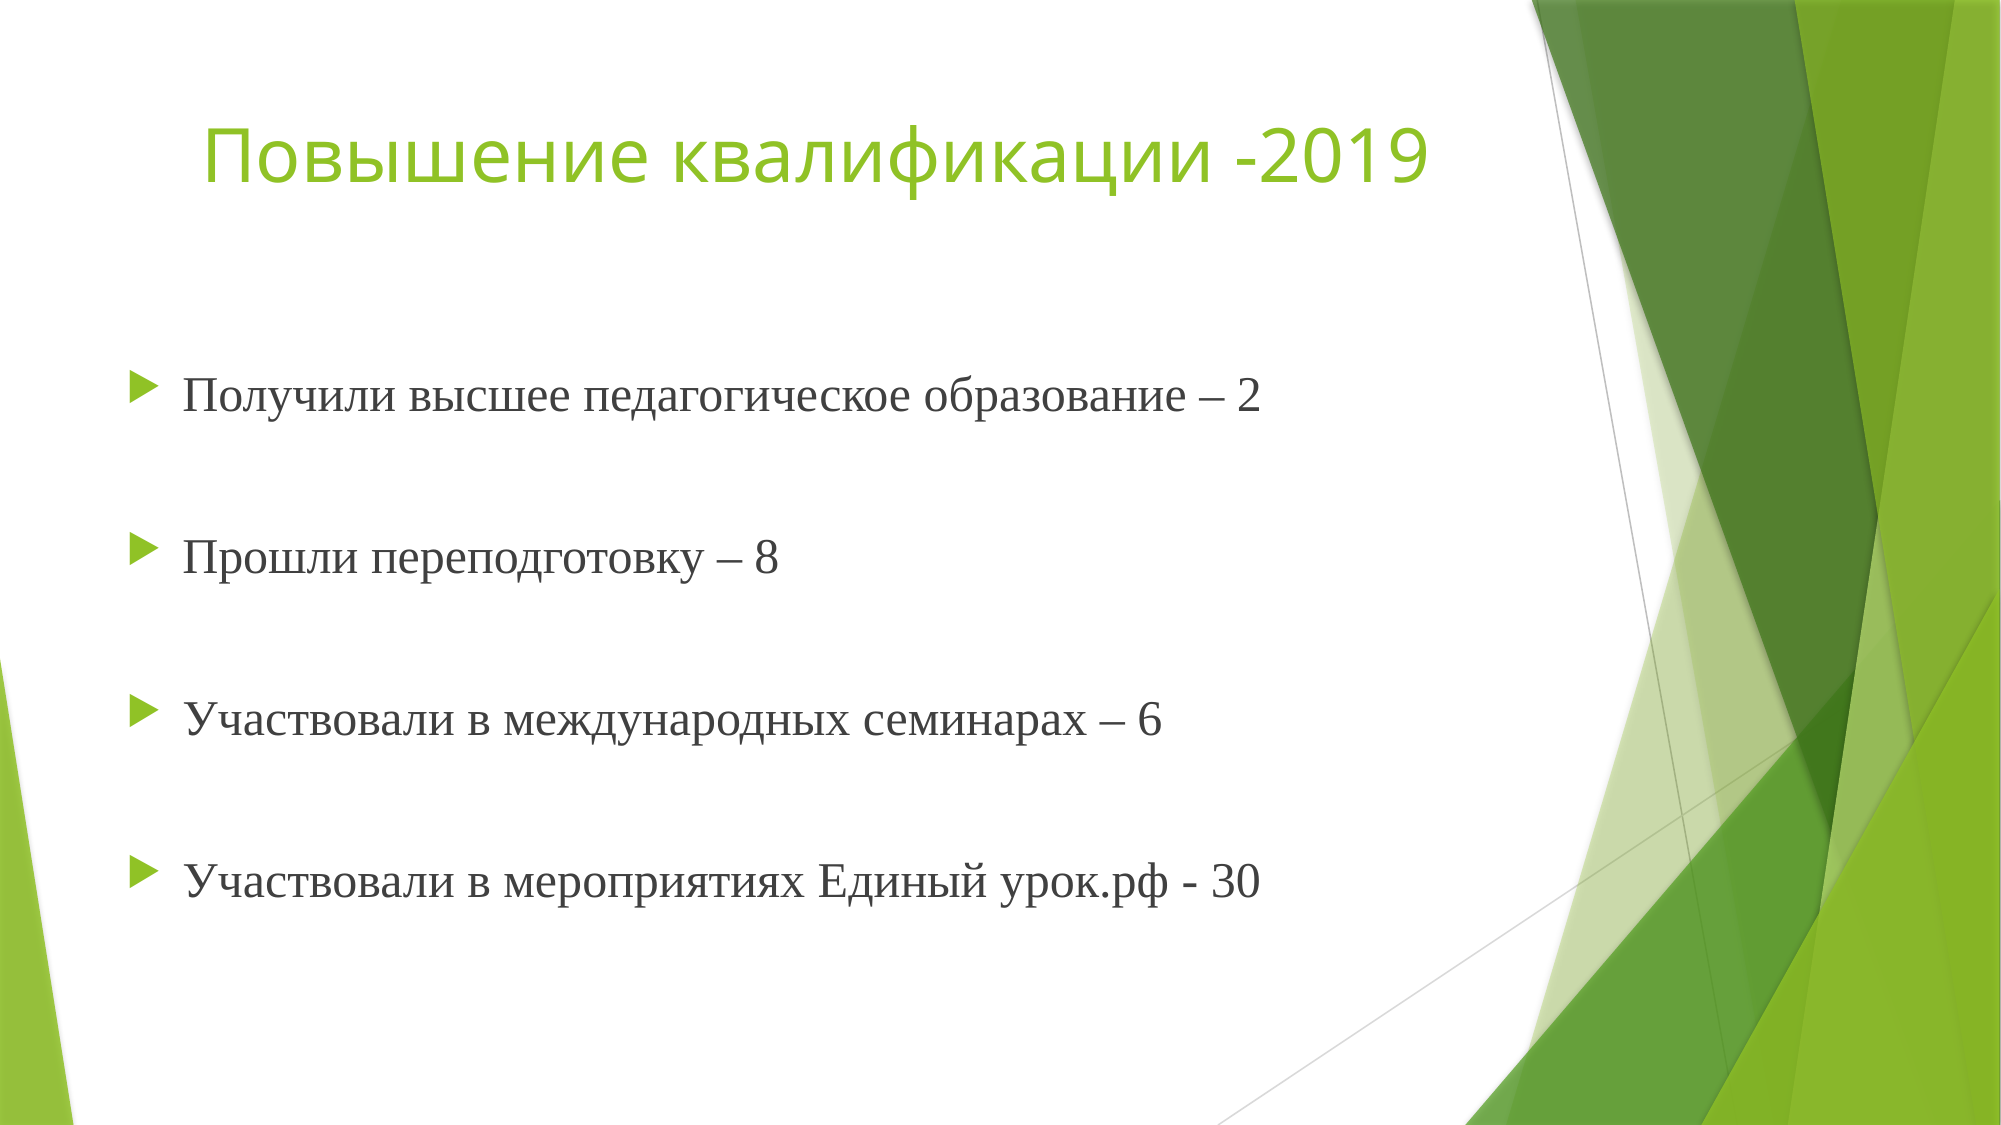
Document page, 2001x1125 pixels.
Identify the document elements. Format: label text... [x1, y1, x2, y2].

list Получили высшее педагогическое образование – 2 Прошли переподготовку – 8 Участвовали в международных семинарах – 6 Участвовали в мероприятиях Единый урок.рф - 30 [111, 354, 1522, 992]
title Повышение квалификации -2019 [111, 99, 1522, 317]
